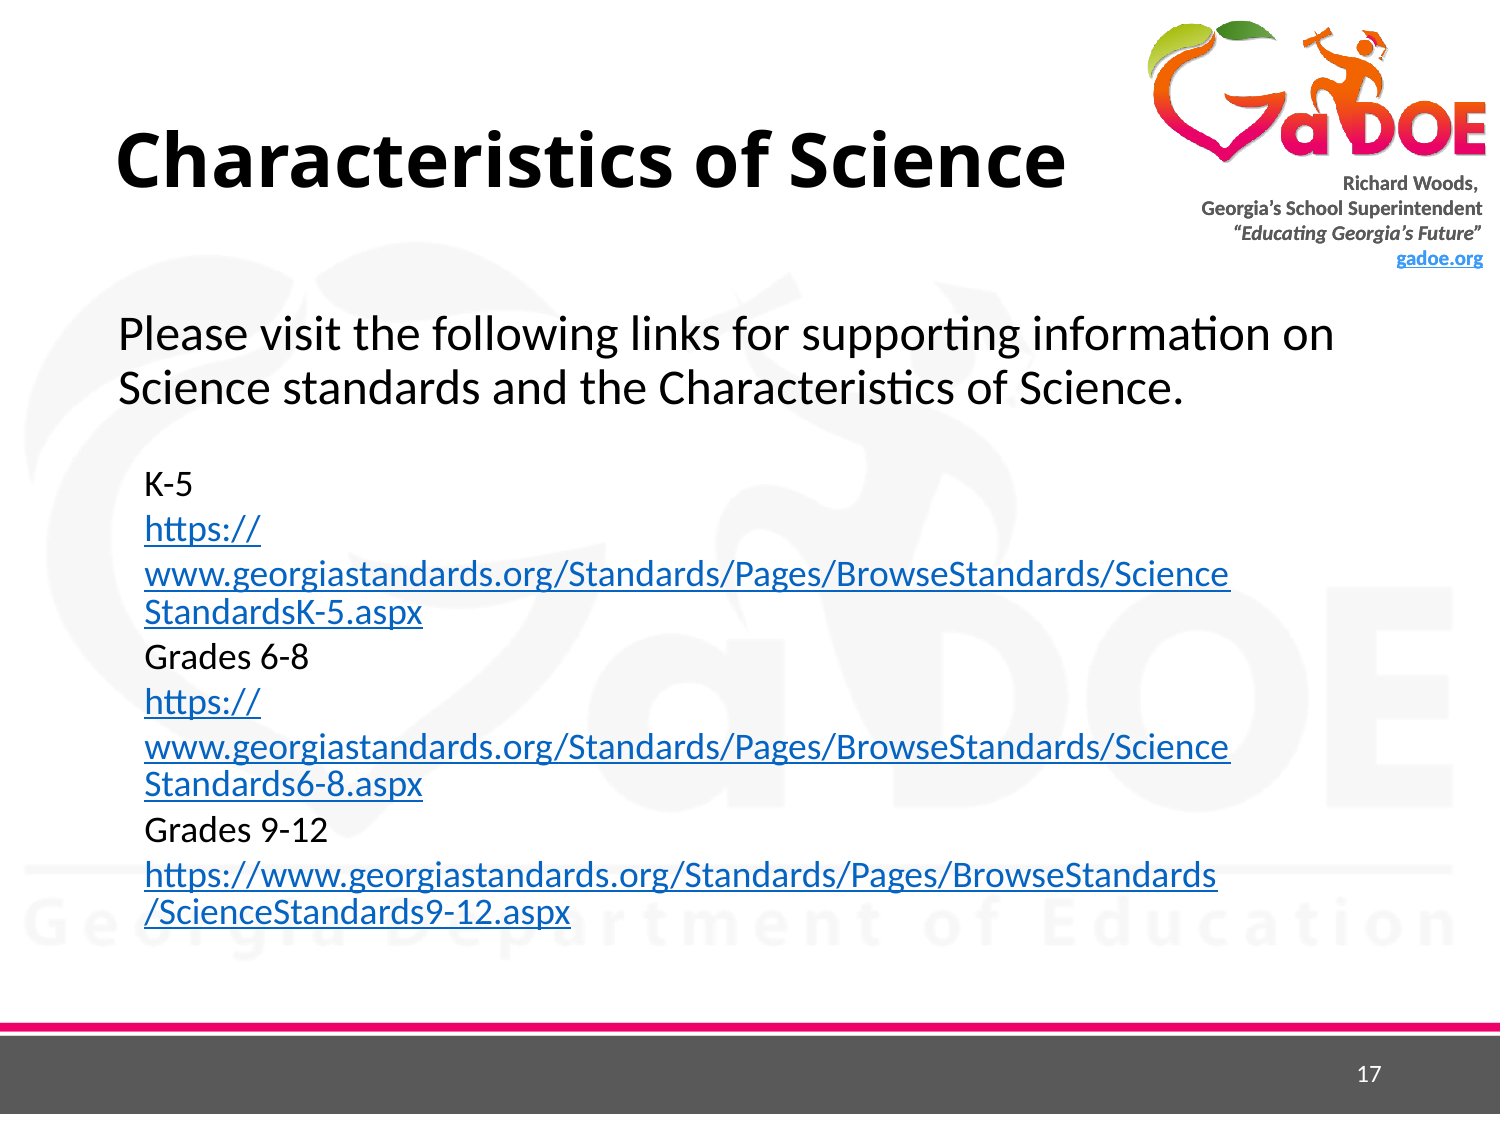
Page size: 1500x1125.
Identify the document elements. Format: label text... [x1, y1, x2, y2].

text_box Grades 6-8 https://www.georgiastandards.org/Standards/Pages/BrowseStandards/ScienceStandards6-8.aspx [129, 624, 1247, 775]
picture [1135, 8, 1499, 164]
text_box Grades 9-12 https://www.georgiastandards.org/Standards/Pages/BrowseStandards/ScienceStandards9-12.aspx [129, 797, 1247, 902]
slide_number 17 [1059, 1042, 1397, 1103]
picture [19, 235, 1473, 980]
title Characteristics of Science [99, 54, 1136, 273]
list Please visit the following links for supporting information on Science standards and the Characteristics of Science. [103, 299, 1397, 1014]
text_box K-5 https://www.georgiastandards.org/Standards/Pages/BrowseStandards/ScienceStandardsK-5.aspx [129, 451, 1247, 602]
